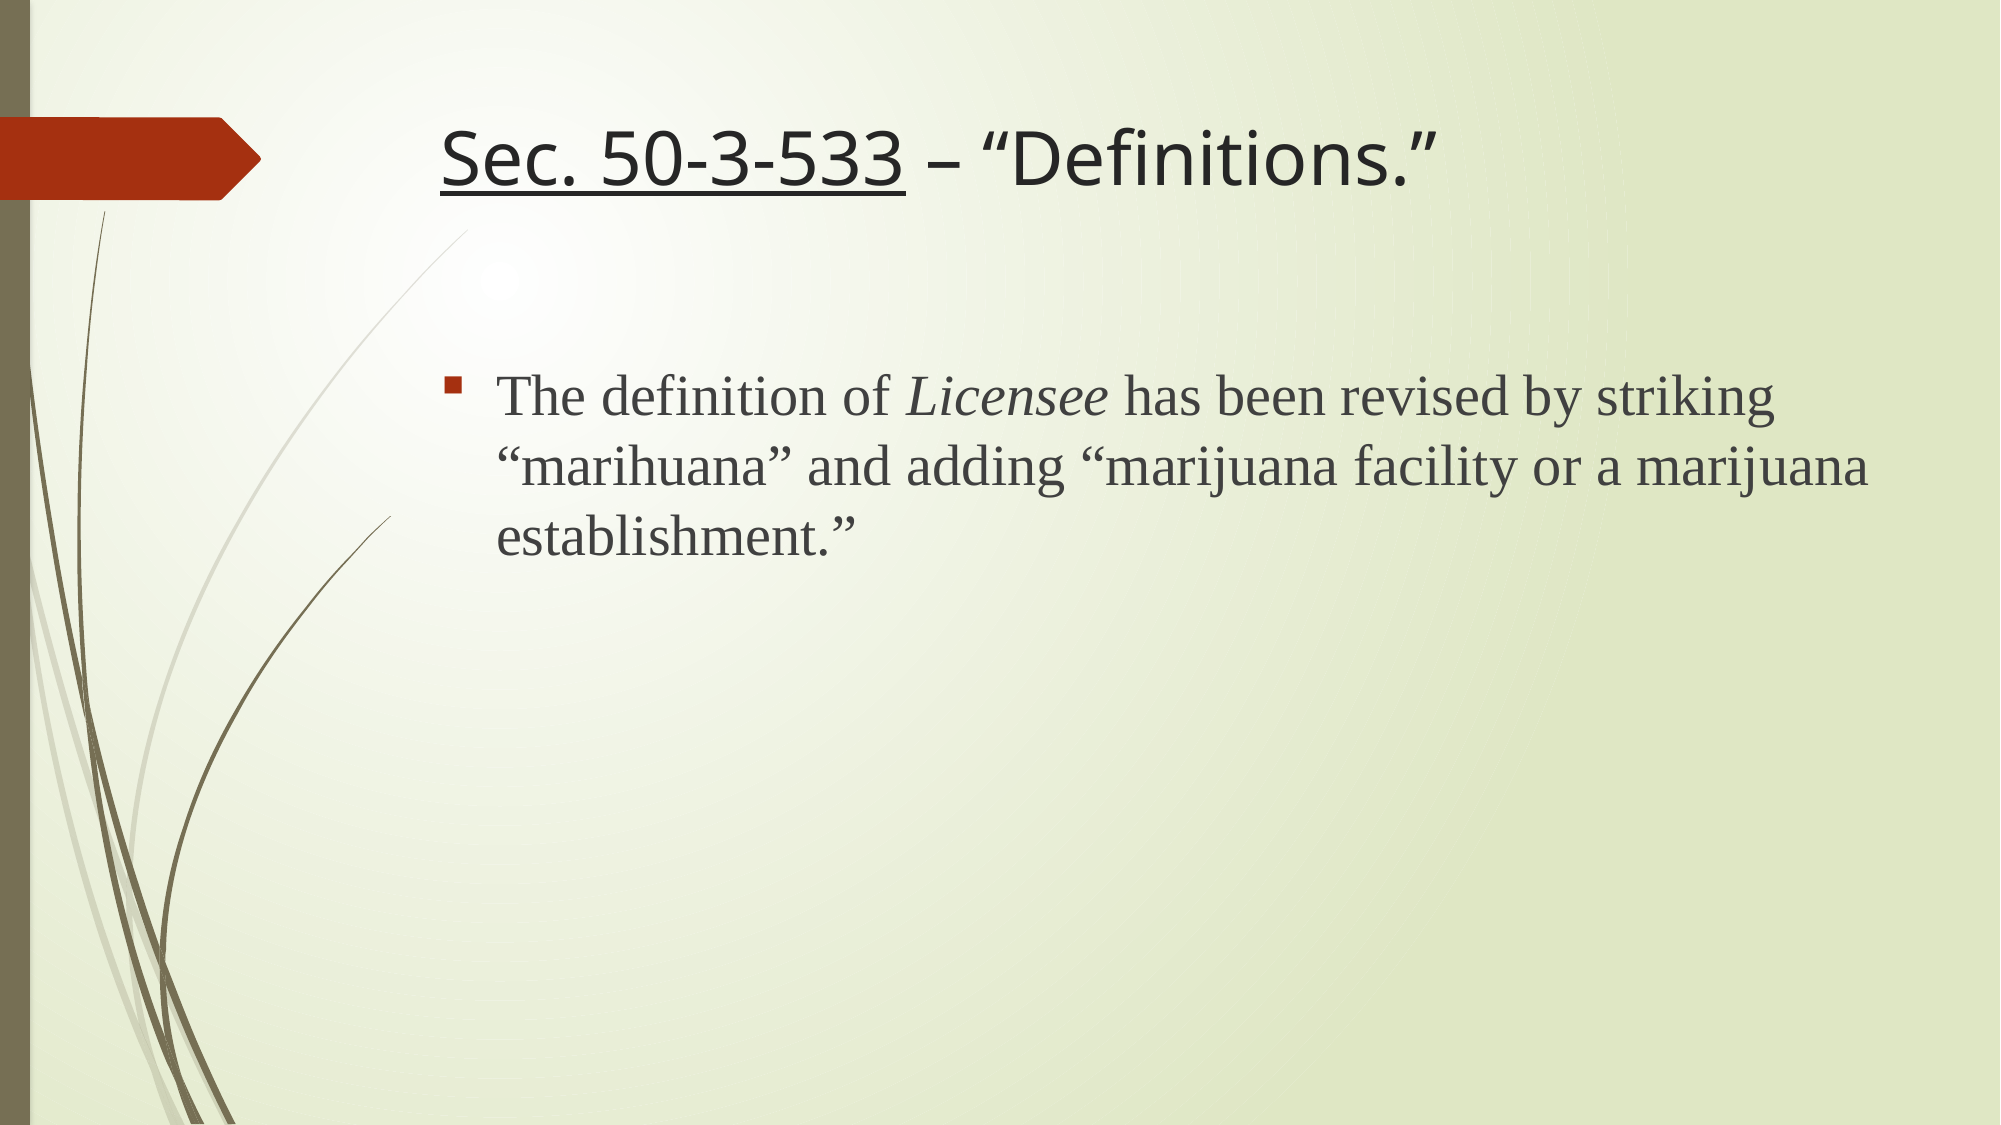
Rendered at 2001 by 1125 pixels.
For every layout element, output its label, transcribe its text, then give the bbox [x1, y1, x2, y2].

list The definition of Licensee has been revised by striking “marihuana” and adding “marijuana facility or a marijuana establishment.” [424, 350, 1888, 970]
title Sec. 50-3-533 – “Definitions.” [425, 102, 1888, 313]
